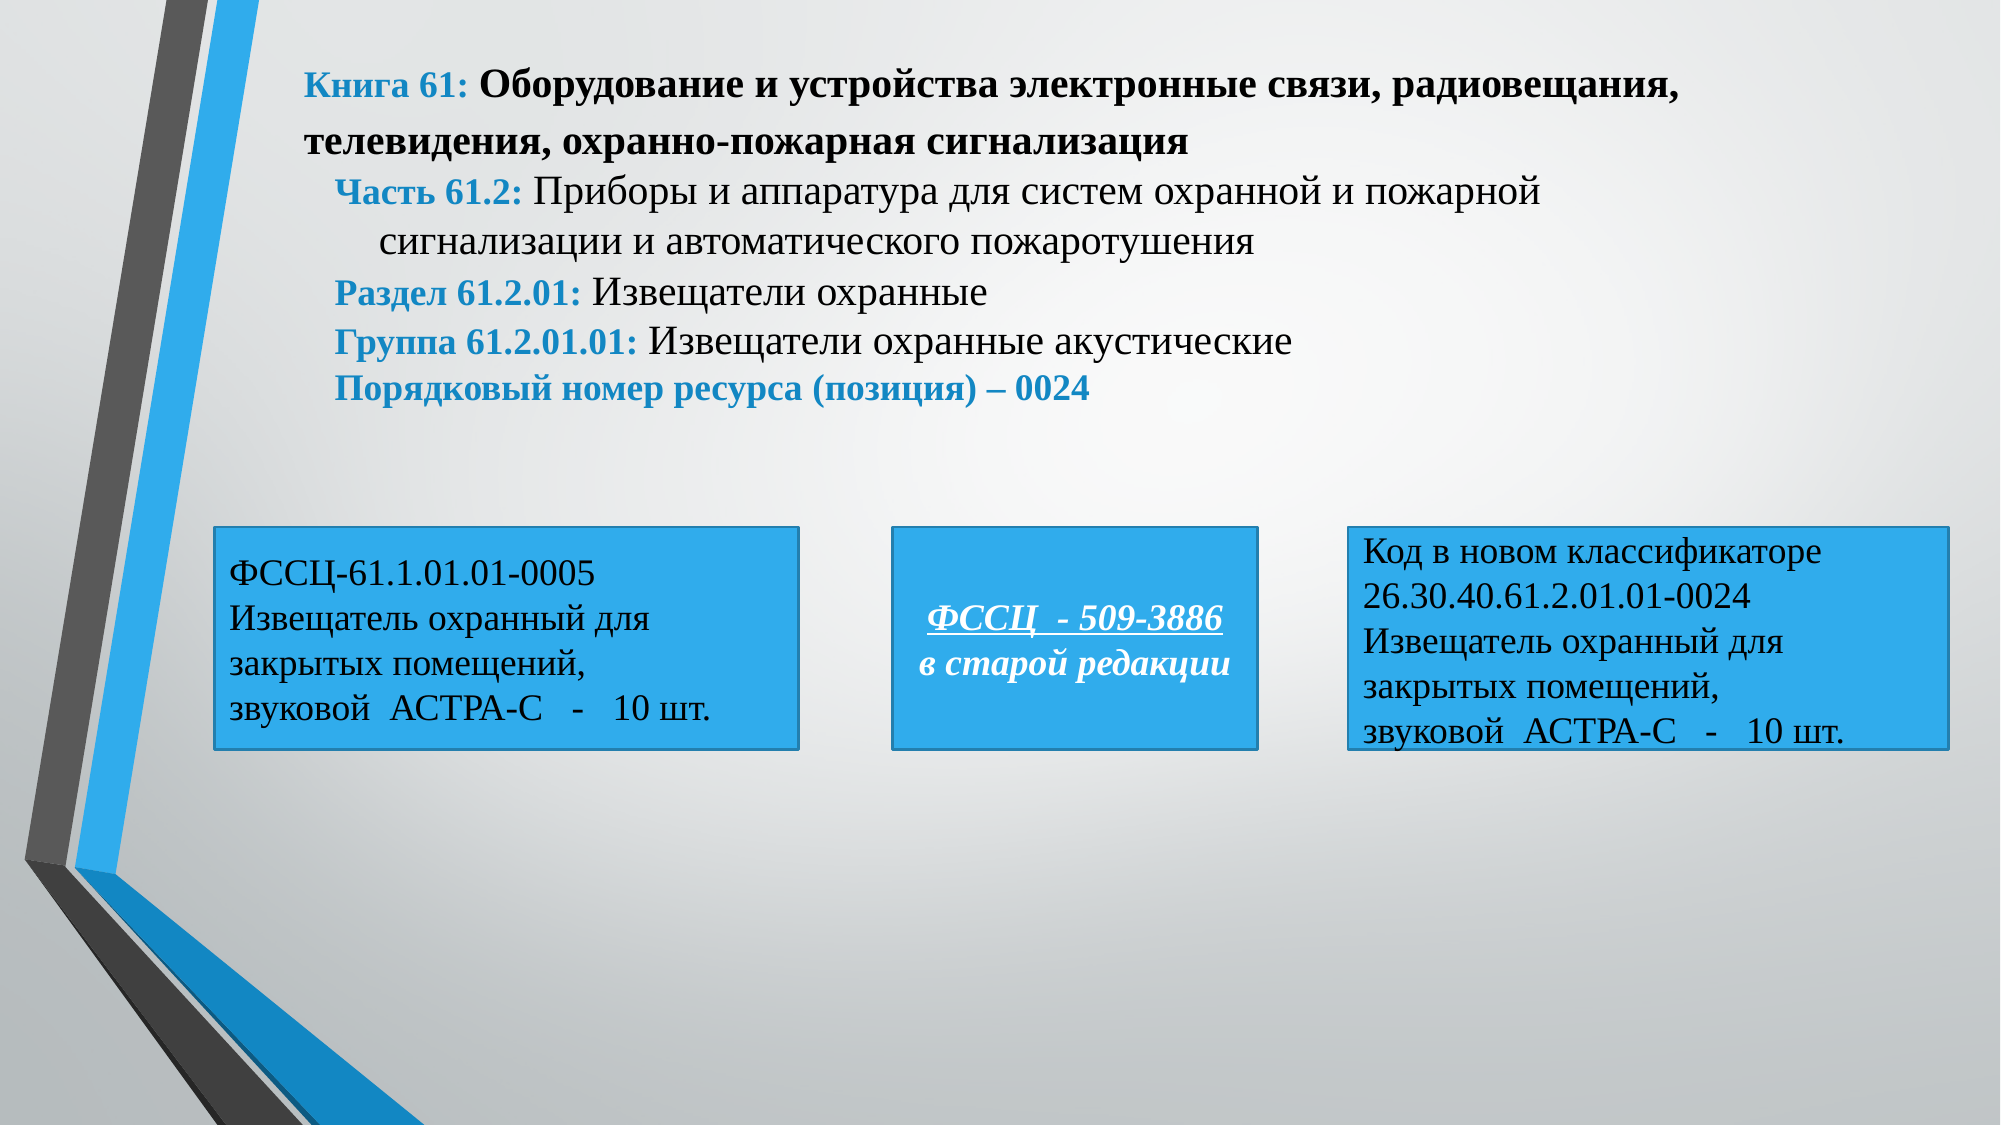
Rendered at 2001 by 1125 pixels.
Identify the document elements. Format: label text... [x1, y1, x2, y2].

text_box ФССЦ - 509-3886 в старой редакции [891, 526, 1259, 751]
text_box ФССЦ-61.1.01.01-0005 Извещатель охранный для закрытых помещений, звуковой АСТРА-С - 10 шт. [213, 526, 800, 751]
text_box Код в новом классификаторе 26.30.40.61.2.01.01-0024 Извещатель охранный для закрытых помещений, звуковой АСТРА-С - 10 шт. [1347, 526, 1950, 751]
text_box Книга 61: Оборудование и устройства электронные связи, радиовещания, телевидения, охранно-пожарная сигнализация Часть 61.2: Приборы и аппаратура для систем охранной и пожарной сигнализации и автоматического пожаротушения Раздел 61.2.01: Извещатели охранные Группа 61.2.01.01: Извещатели охранные акустические Порядковый номер ресурса (позиция) – 0024 [289, 40, 1719, 416]
